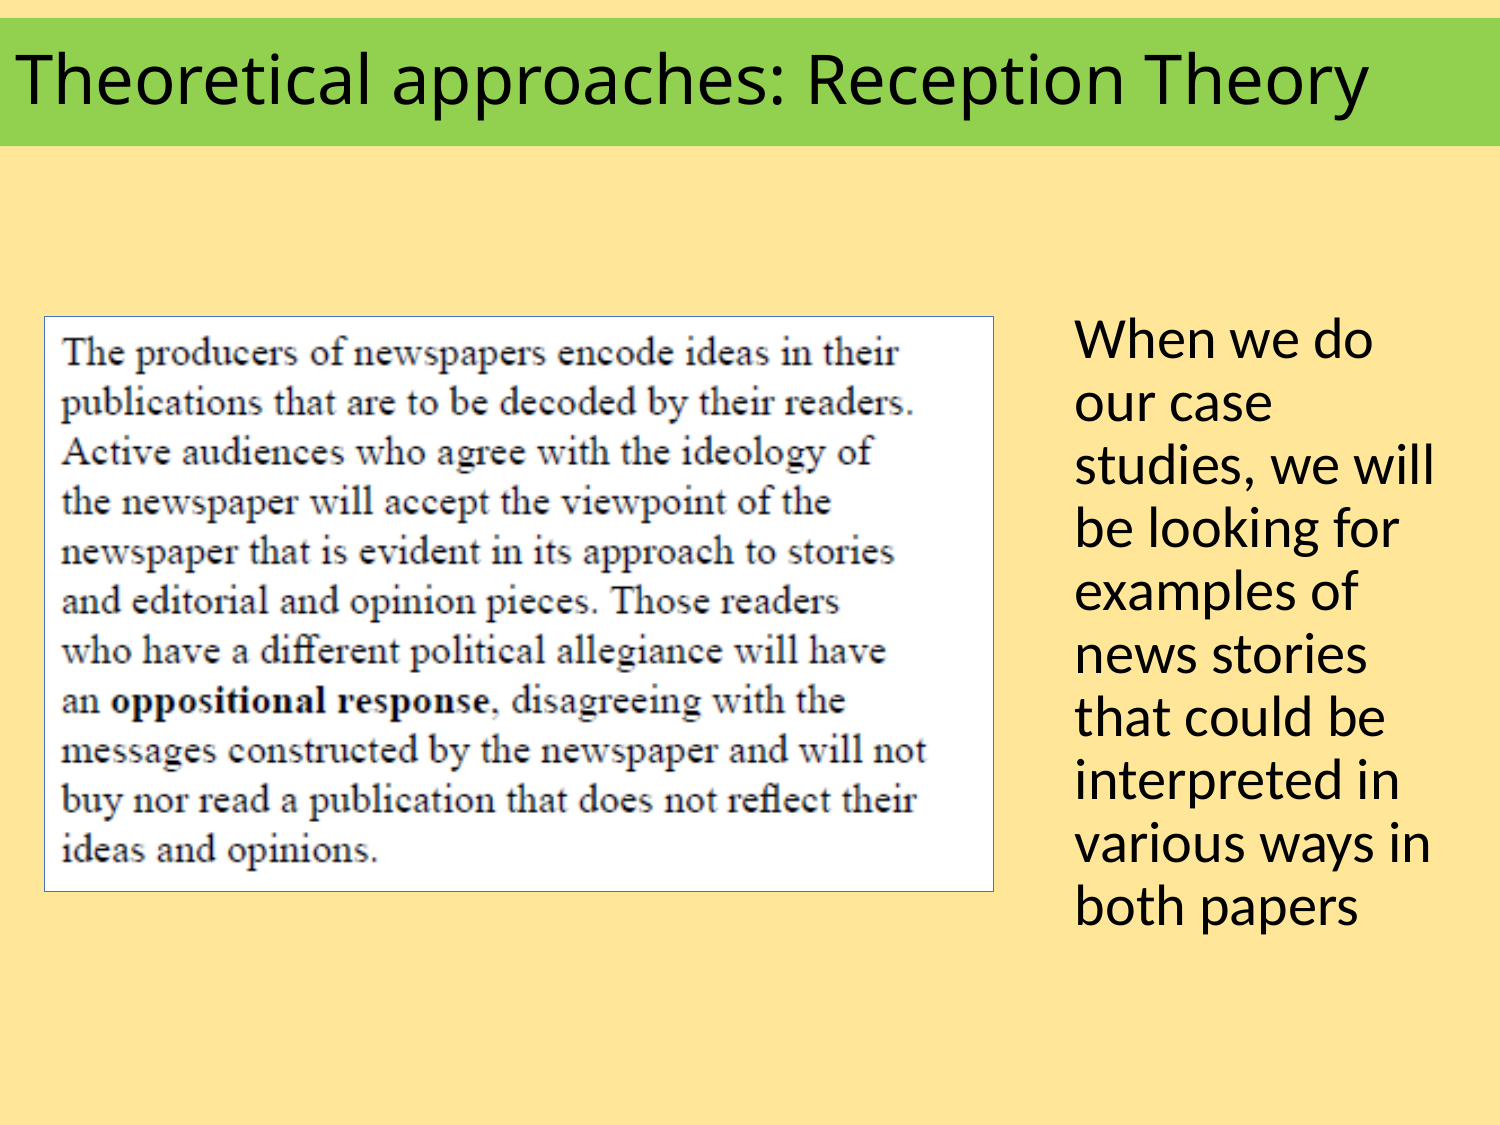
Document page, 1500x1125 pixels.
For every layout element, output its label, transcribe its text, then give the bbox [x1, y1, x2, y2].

list When we do our case studies, we will be looking for examples of news stories that could be interpreted in various ways in both papers [1059, 300, 1464, 1015]
title Theoretical approaches: Reception Theory [0, 17, 1500, 147]
picture [44, 316, 994, 892]
